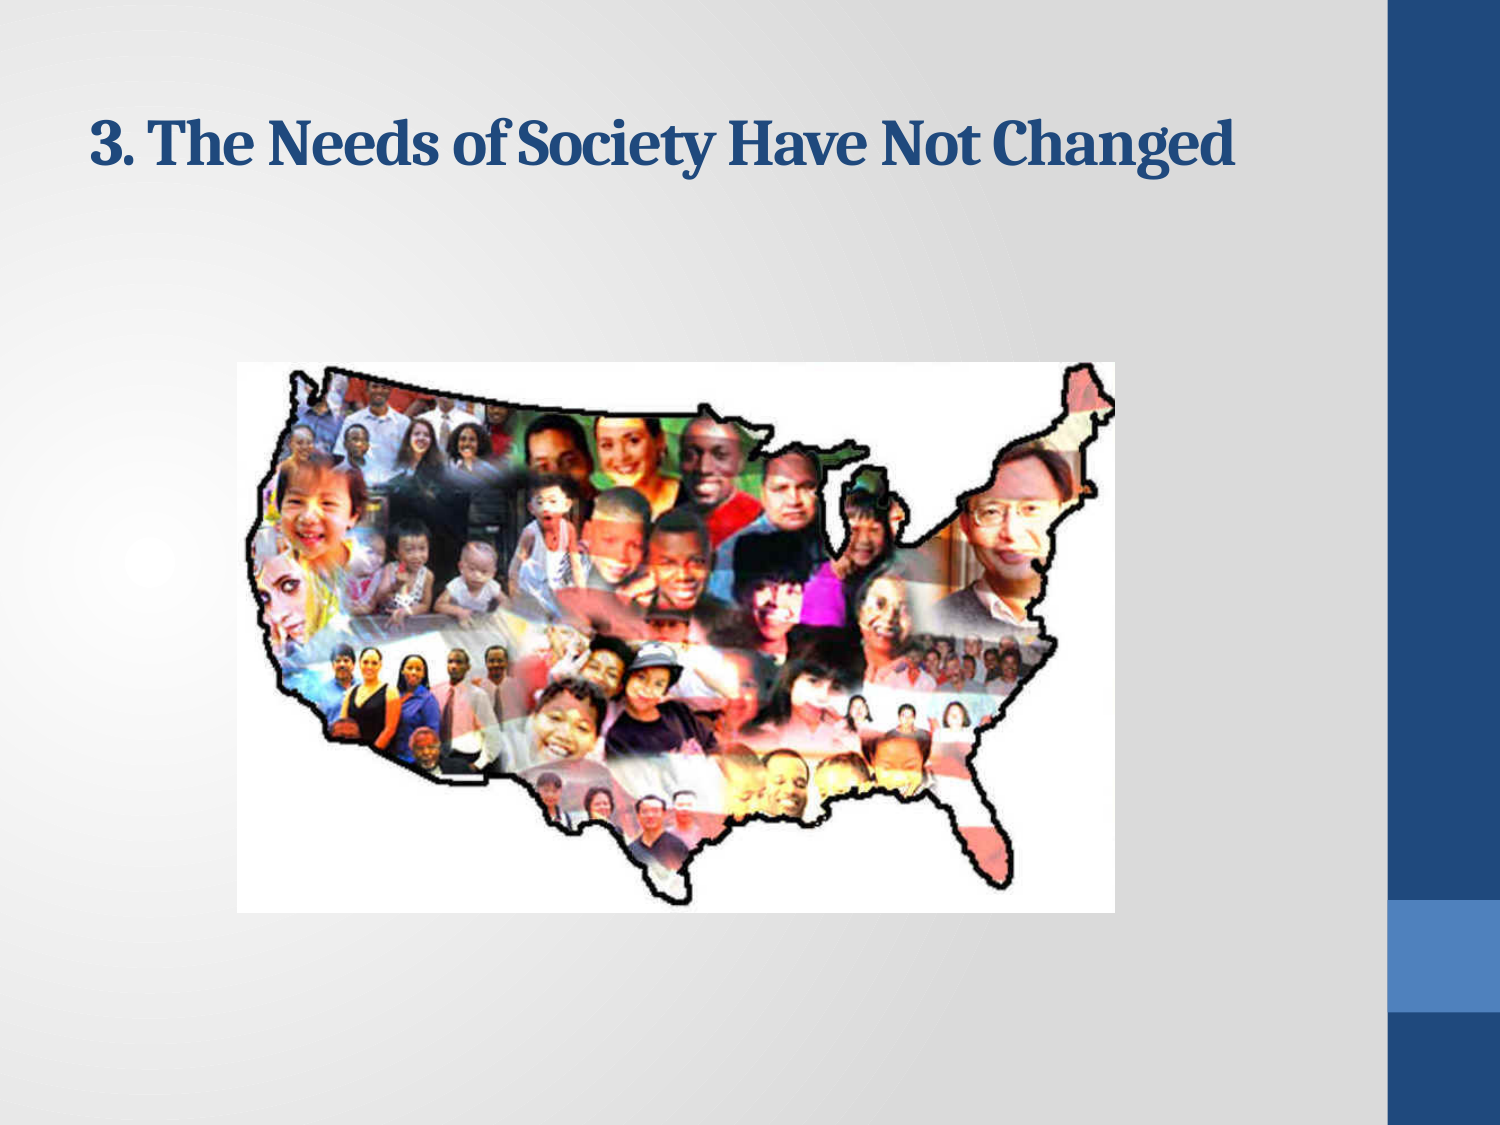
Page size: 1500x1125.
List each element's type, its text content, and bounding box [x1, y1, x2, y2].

picture [236, 361, 1115, 913]
title 3. The Needs of Society Have Not Changed [75, 45, 1325, 233]
